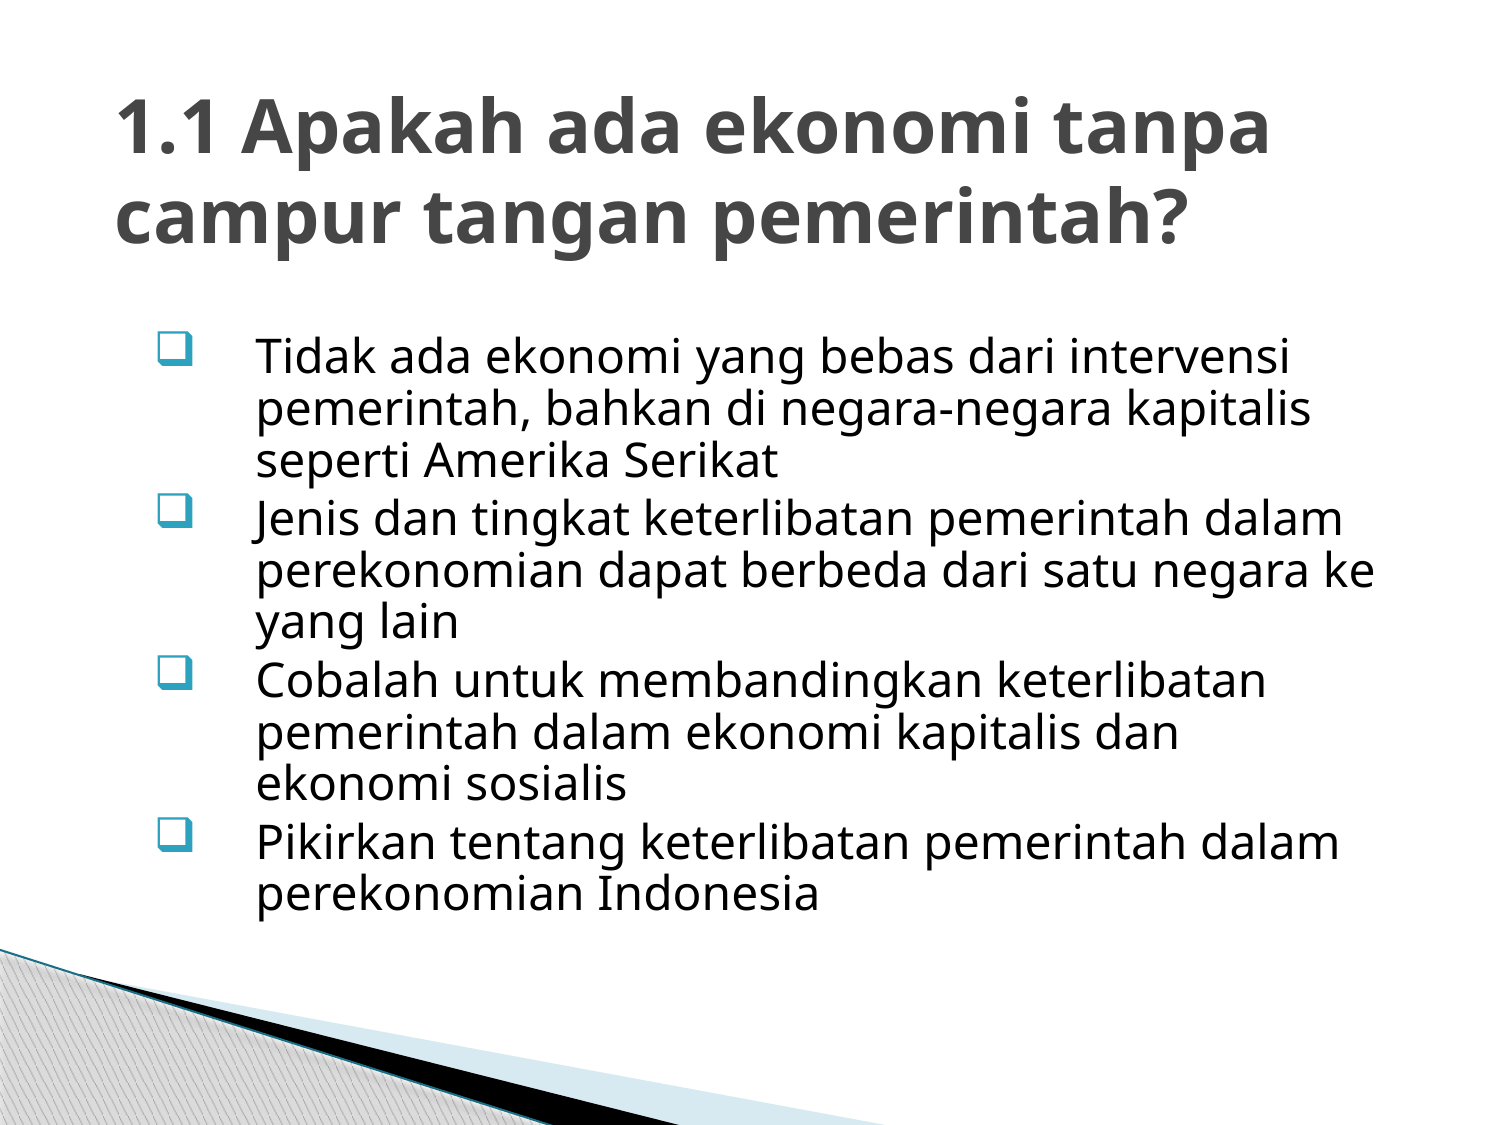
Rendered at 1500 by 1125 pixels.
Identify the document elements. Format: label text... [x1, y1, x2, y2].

list Tidak ada ekonomi yang bebas dari intervensi pemerintah, bahkan di negara-negara kapitalis seperti Amerika Serikat Jenis dan tingkat keterlibatan pemerintah dalam perekonomian dapat berbeda dari satu negara ke yang lain Cobalah untuk membandingkan keterlibatan pemerintah dalam ekonomi kapitalis dan ekonomi sosialis Pikirkan tentang keterlibatan pemerintah dalam perekonomian Indonesia [99, 324, 1401, 1013]
title 1.1 Apakah ada ekonomi tanpa campur tangan pemerintah? [99, 62, 1325, 275]
